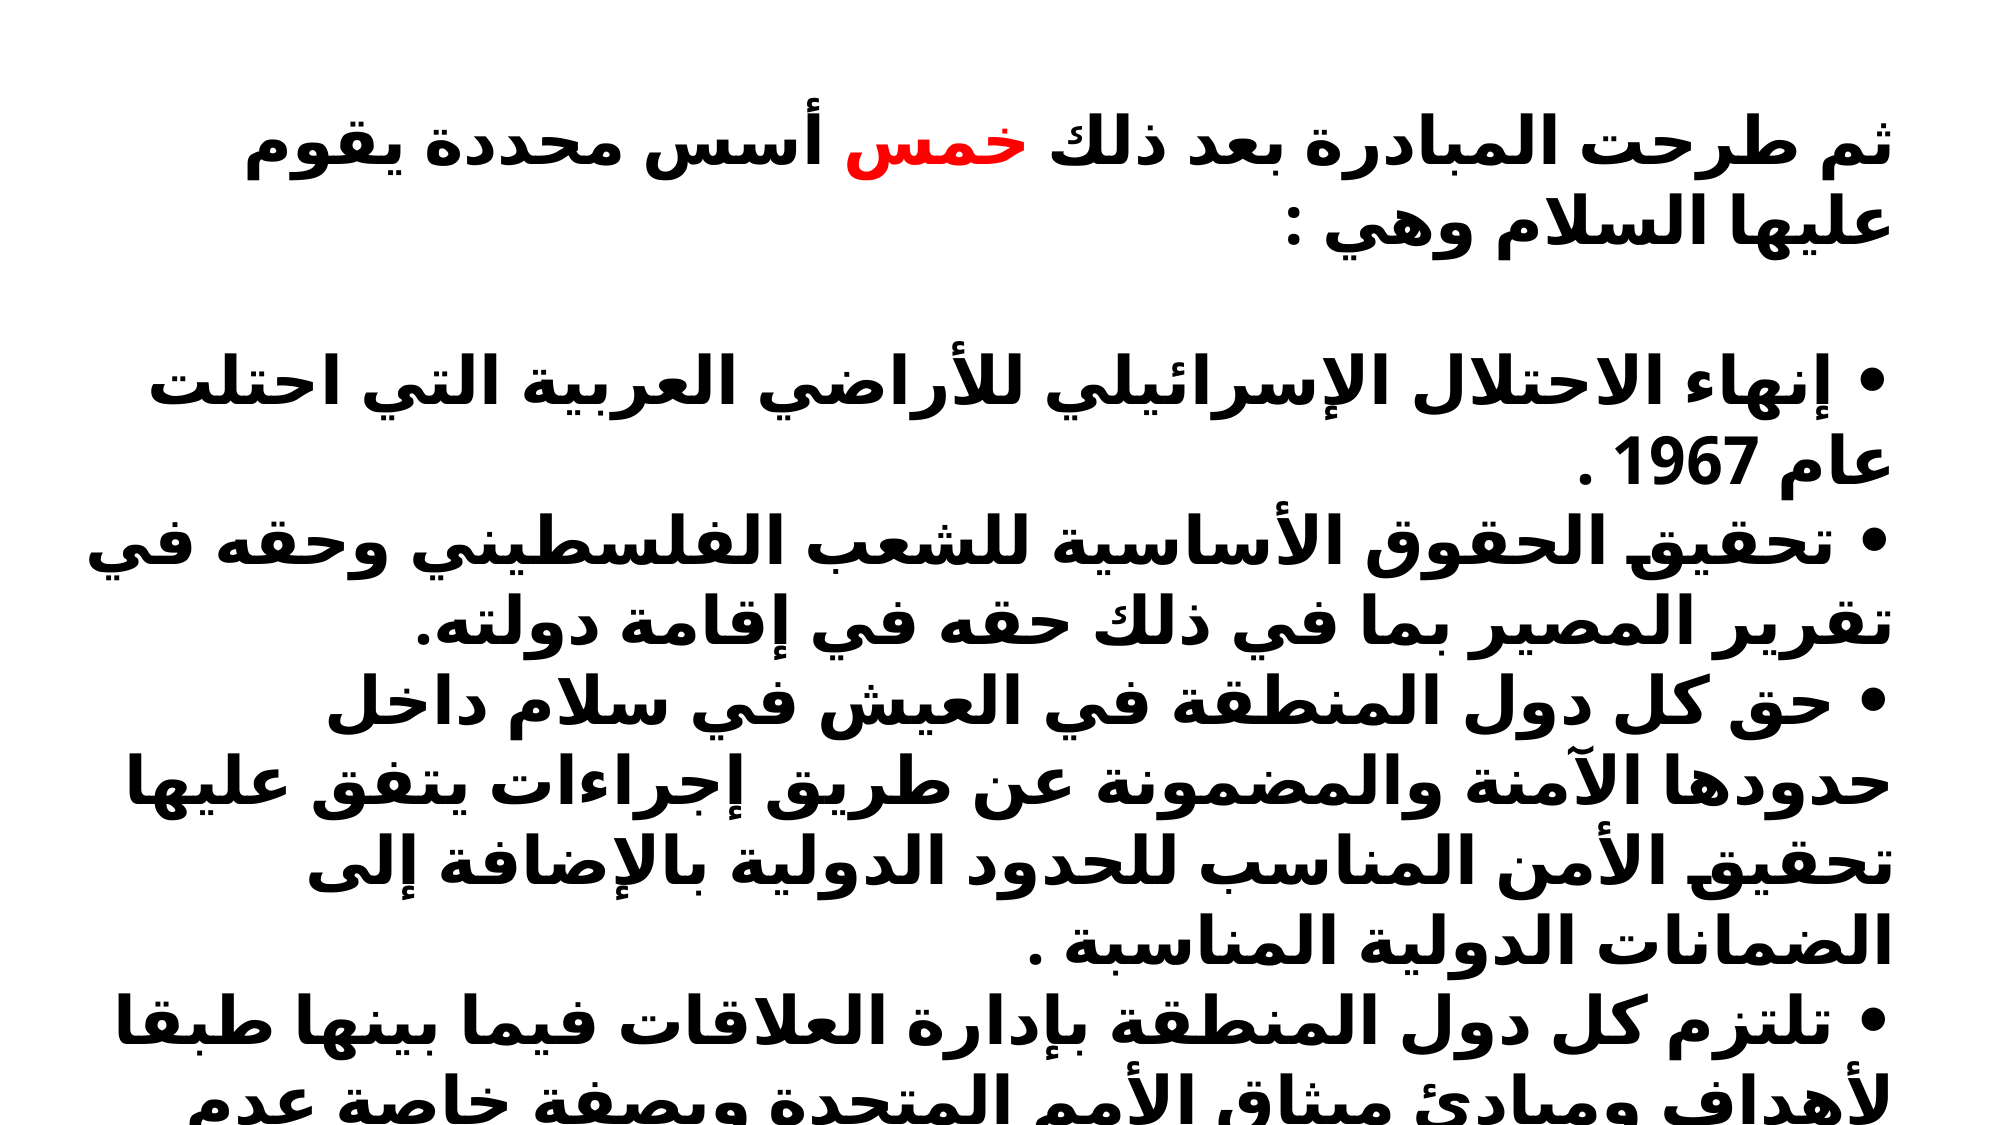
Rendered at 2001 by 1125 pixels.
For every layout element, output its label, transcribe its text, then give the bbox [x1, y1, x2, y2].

text_box ثم طرحت المبادرة بعد ذلك خمس أسس محددة يقوم عليها السلام وهي : • إنهاء الاحتلال الإسرائيلي للأراضي العربية التي احتلت عام 1967 . • تحقيق الحقوق الأساسية للشعب الفلسطيني وحقه في تقرير المصير بما في ذلك حقه في إقامة دولته. • حق كل دول المنطقة في العيش في سلام داخل حدودها الآمنة والمضمونة عن طريق إجراءات يتفق عليها تحقيق الأمن المناسب للحدود الدولية بالإضافة إلى الضمانات الدولية المناسبة . • تلتزم كل دول المنطقة بإدارة العلاقات فيما بينها طبقا لأهداف ومبادئ ميثاق الأمم المتحدة وبصفة خاصة عدم اللجوء إلى القوة وحل الخلافات بينهم بالوسائل السلمية . • إنهاء حالة الحرب القائمة في المنطقة. [70, 90, 1912, 1125]
